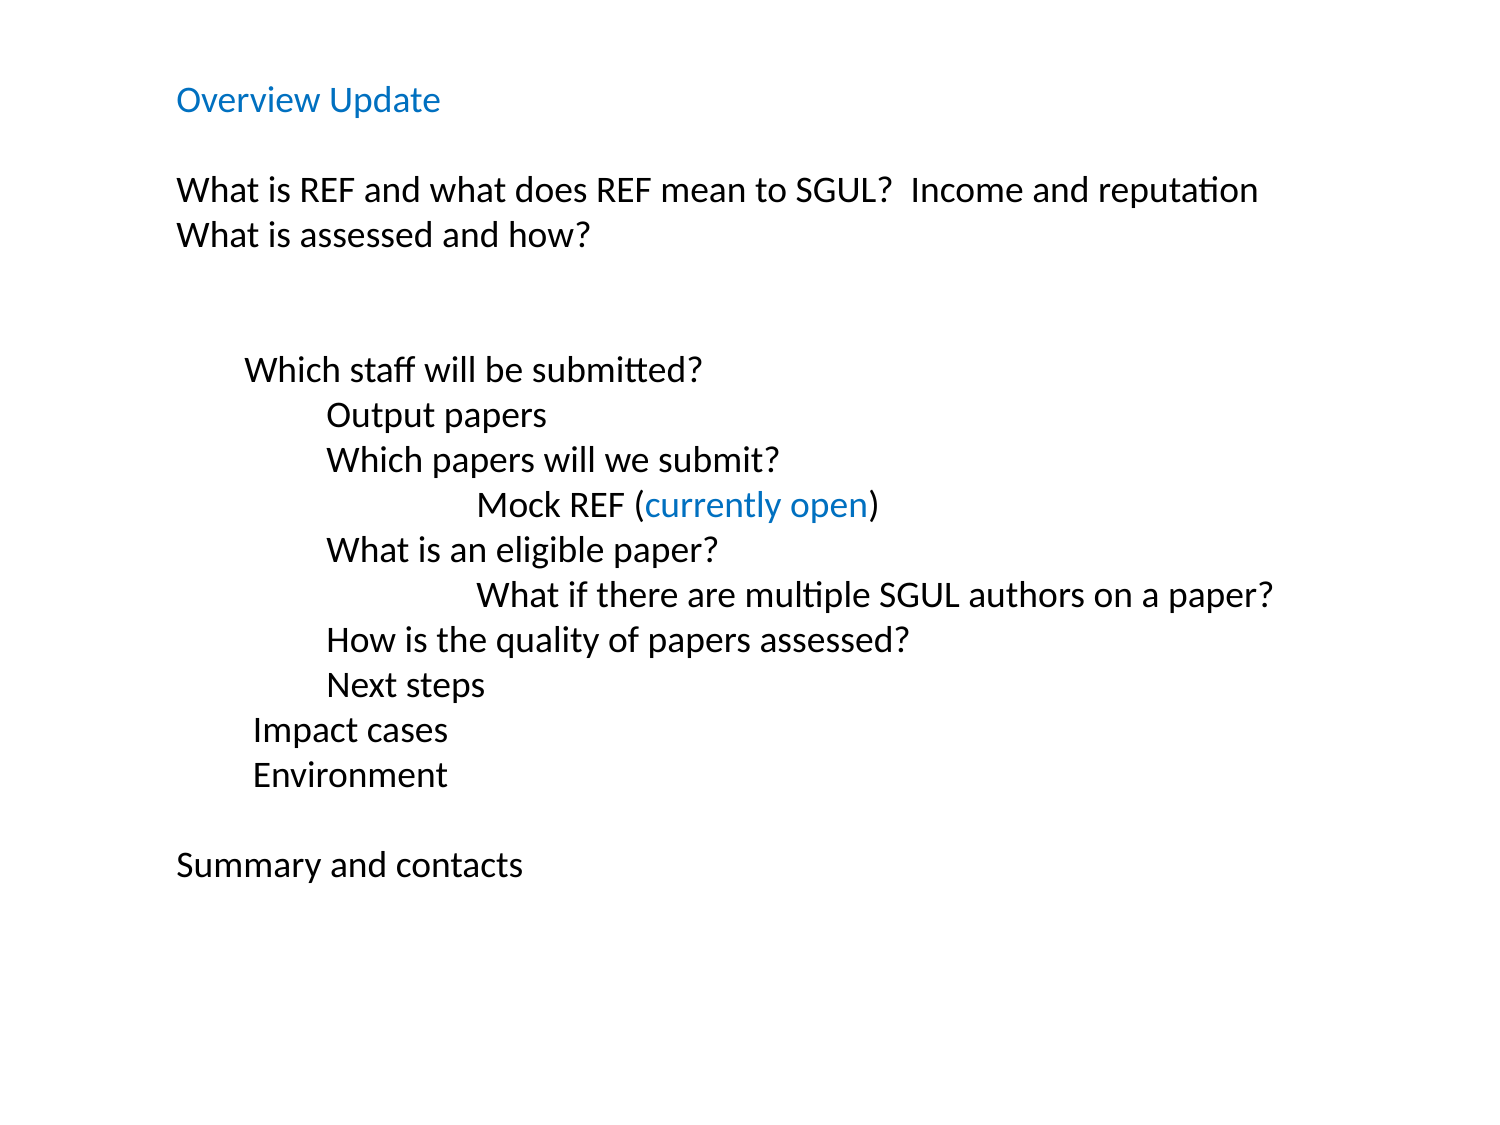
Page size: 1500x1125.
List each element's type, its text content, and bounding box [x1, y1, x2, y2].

text_box Overview Update What is REF and what does REF mean to SGUL? Income and reputation What is assessed and how? Which staff will be submitted? Output papers Which papers will we submit? Mock REF (currently open) What is an eligible paper? What if there are multiple SGUL authors on a paper? How is the quality of papers assessed? Next steps Impact cases Environment Summary and contacts [161, 67, 1381, 938]
